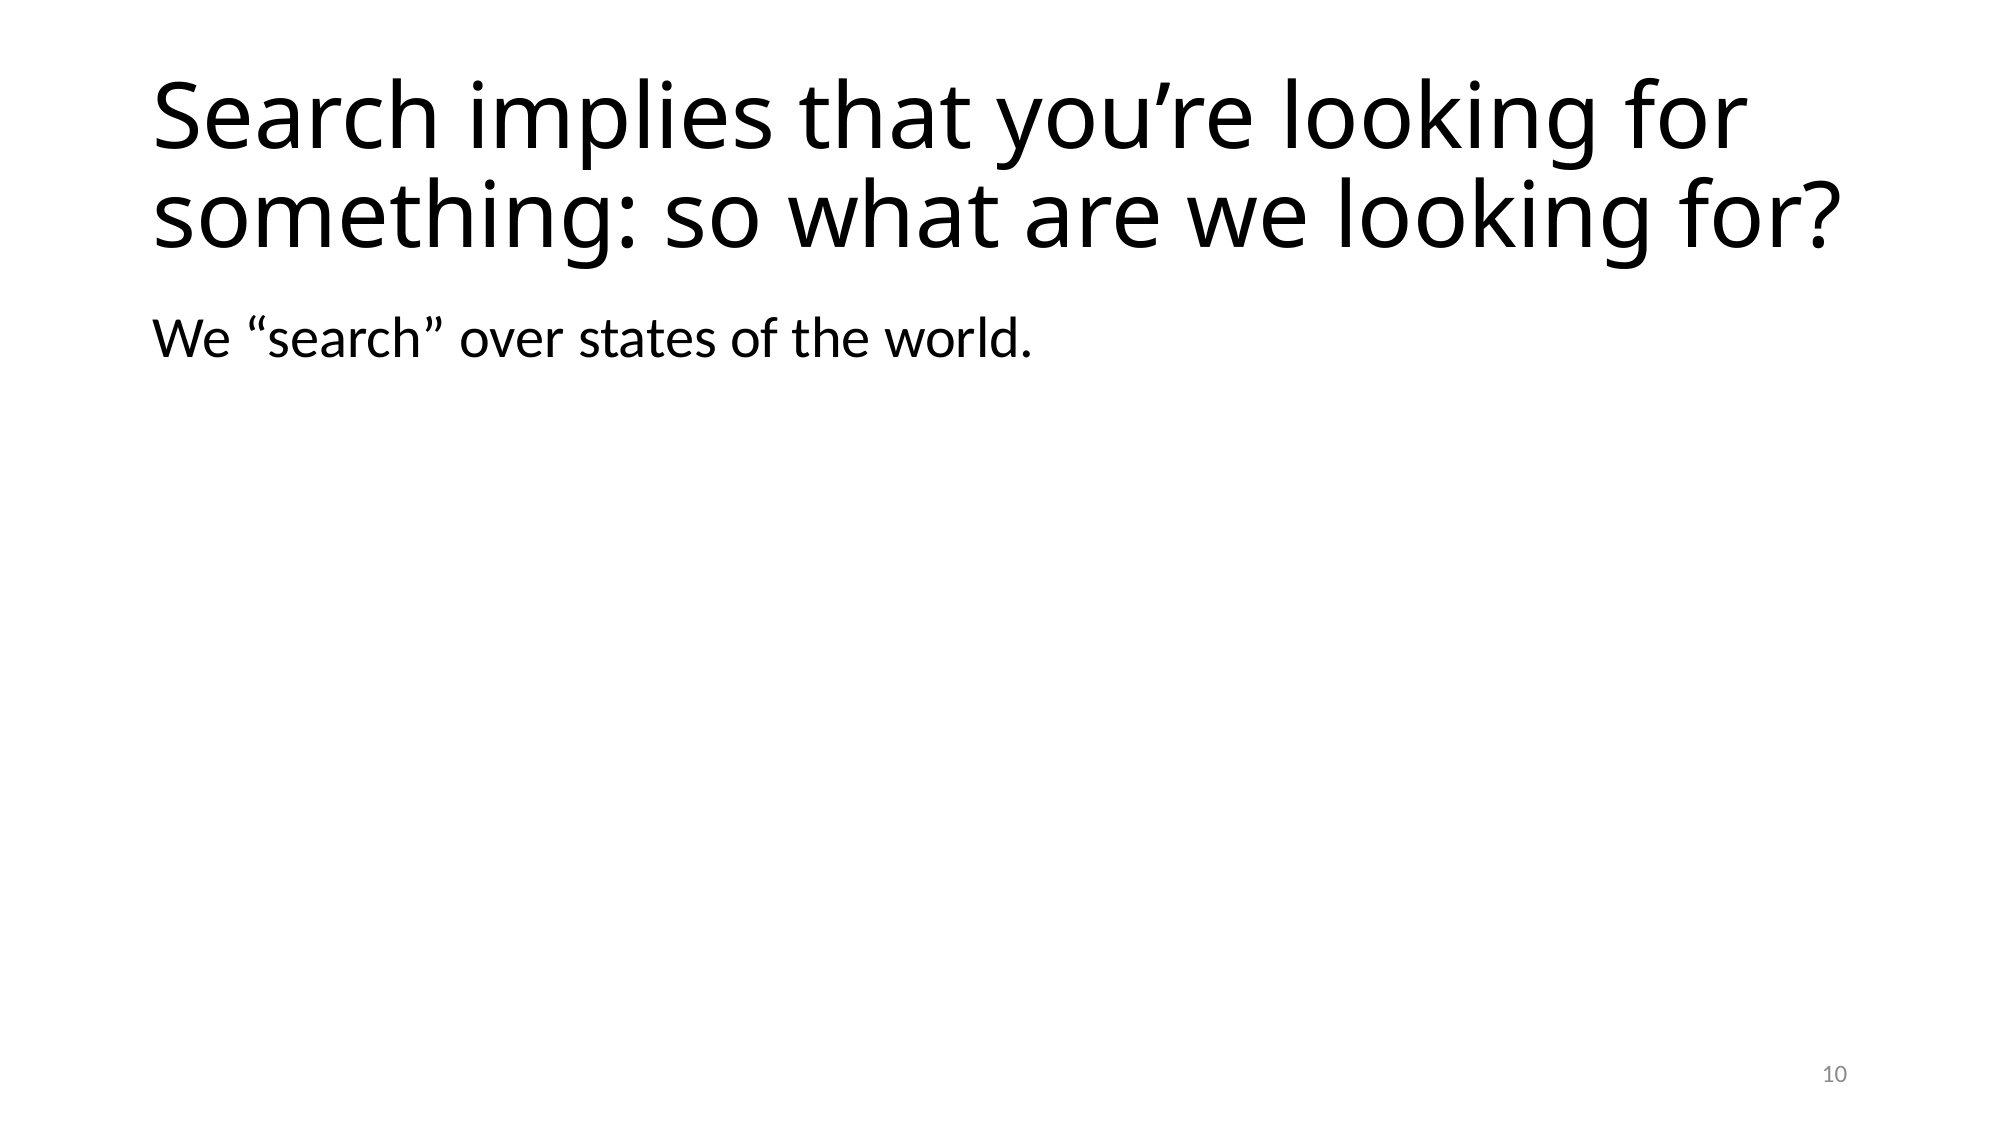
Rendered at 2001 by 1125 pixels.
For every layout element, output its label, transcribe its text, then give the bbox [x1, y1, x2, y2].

title Search implies that you’re looking for something: so what are we looking for? [137, 59, 1863, 278]
slide_number 10 [1412, 1042, 1863, 1103]
list We “search” over states of the world. [137, 299, 1863, 1014]
